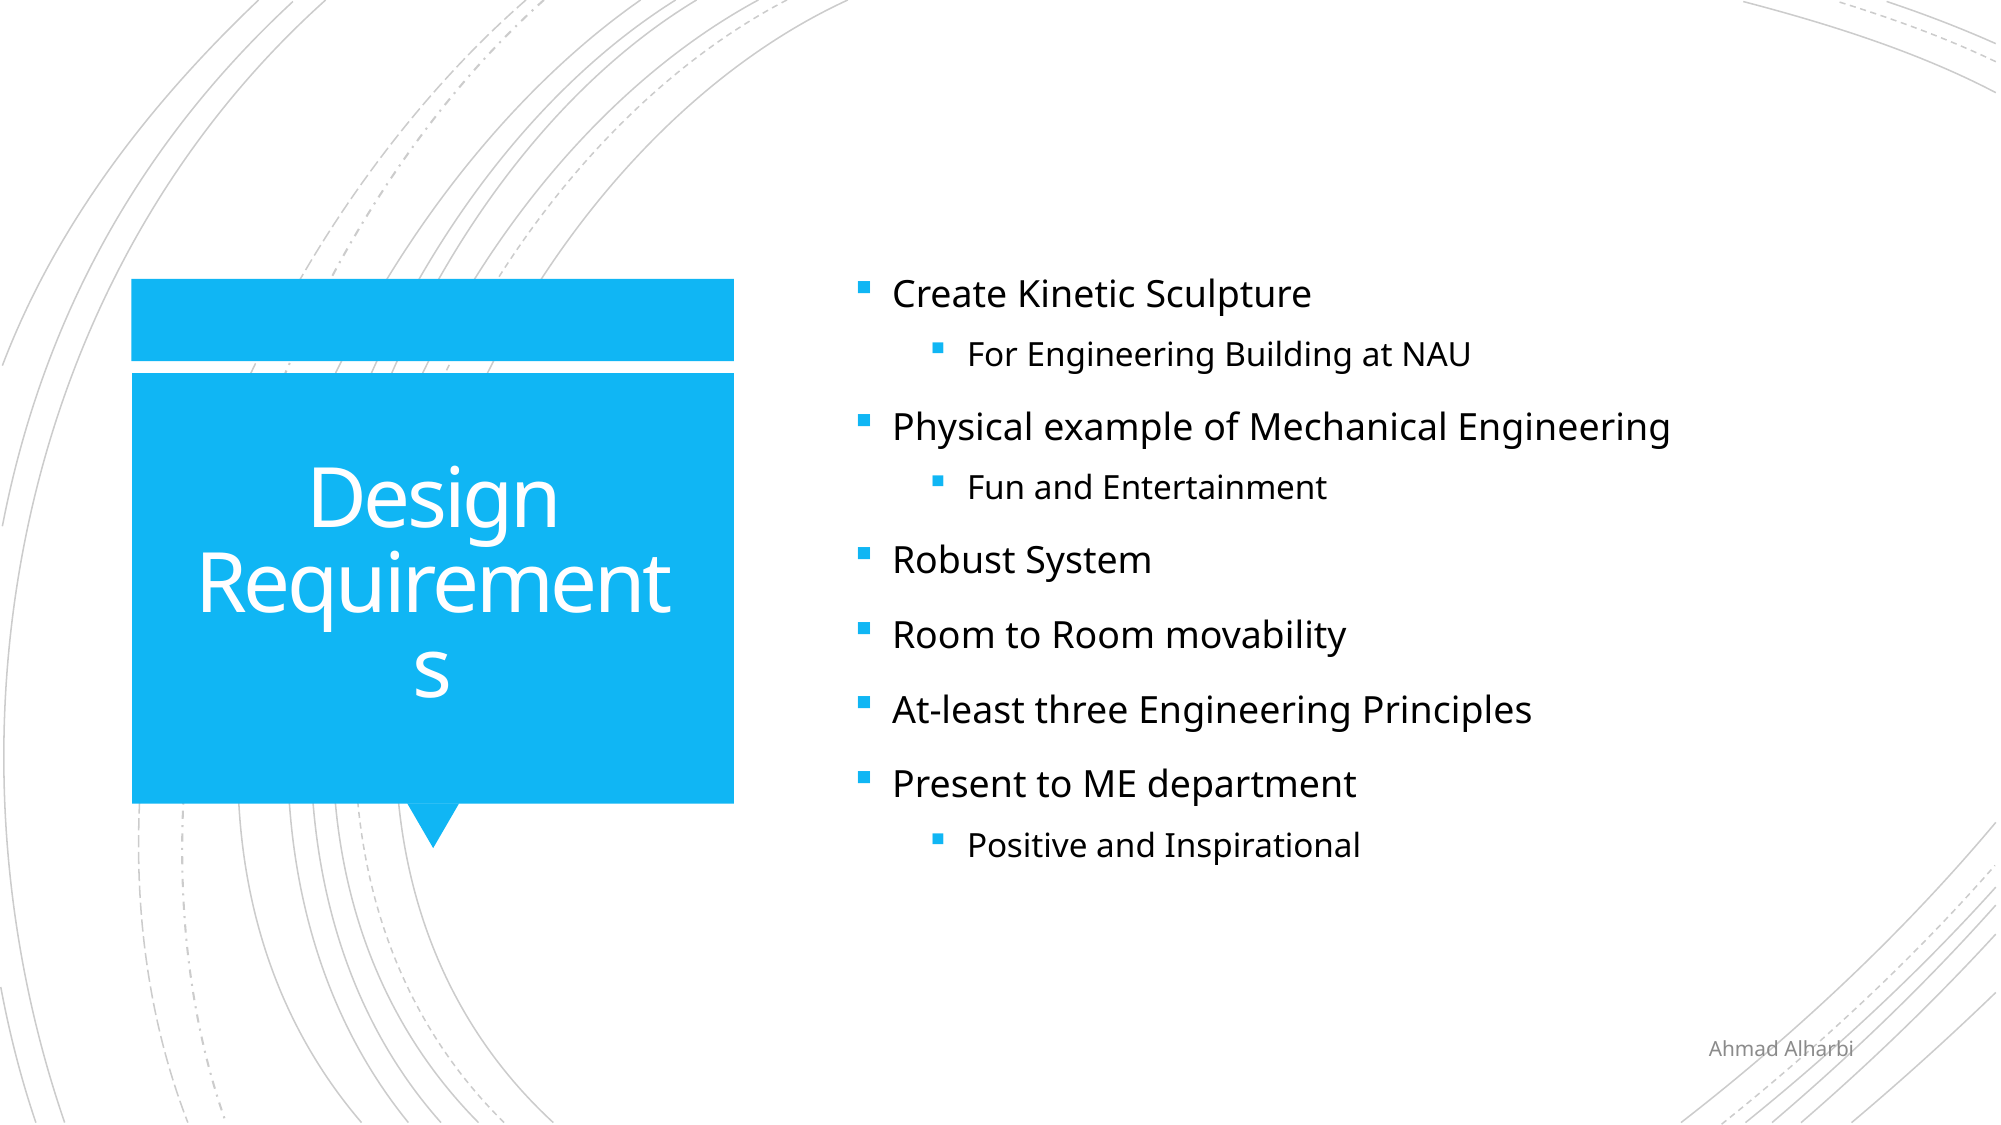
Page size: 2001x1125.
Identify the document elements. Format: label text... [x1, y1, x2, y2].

footer Ahmad Alharbi [131, 1021, 1869, 1074]
title Design Requirements [145, 385, 720, 789]
list Create Kinetic Sculpture For Engineering Building at NAU Physical example of Mechanical Engineering Fun and Entertainment Robust System Room to Room movability At-least three Engineering Principles Present to ME department Positive and Inspirational [839, 131, 1871, 993]
